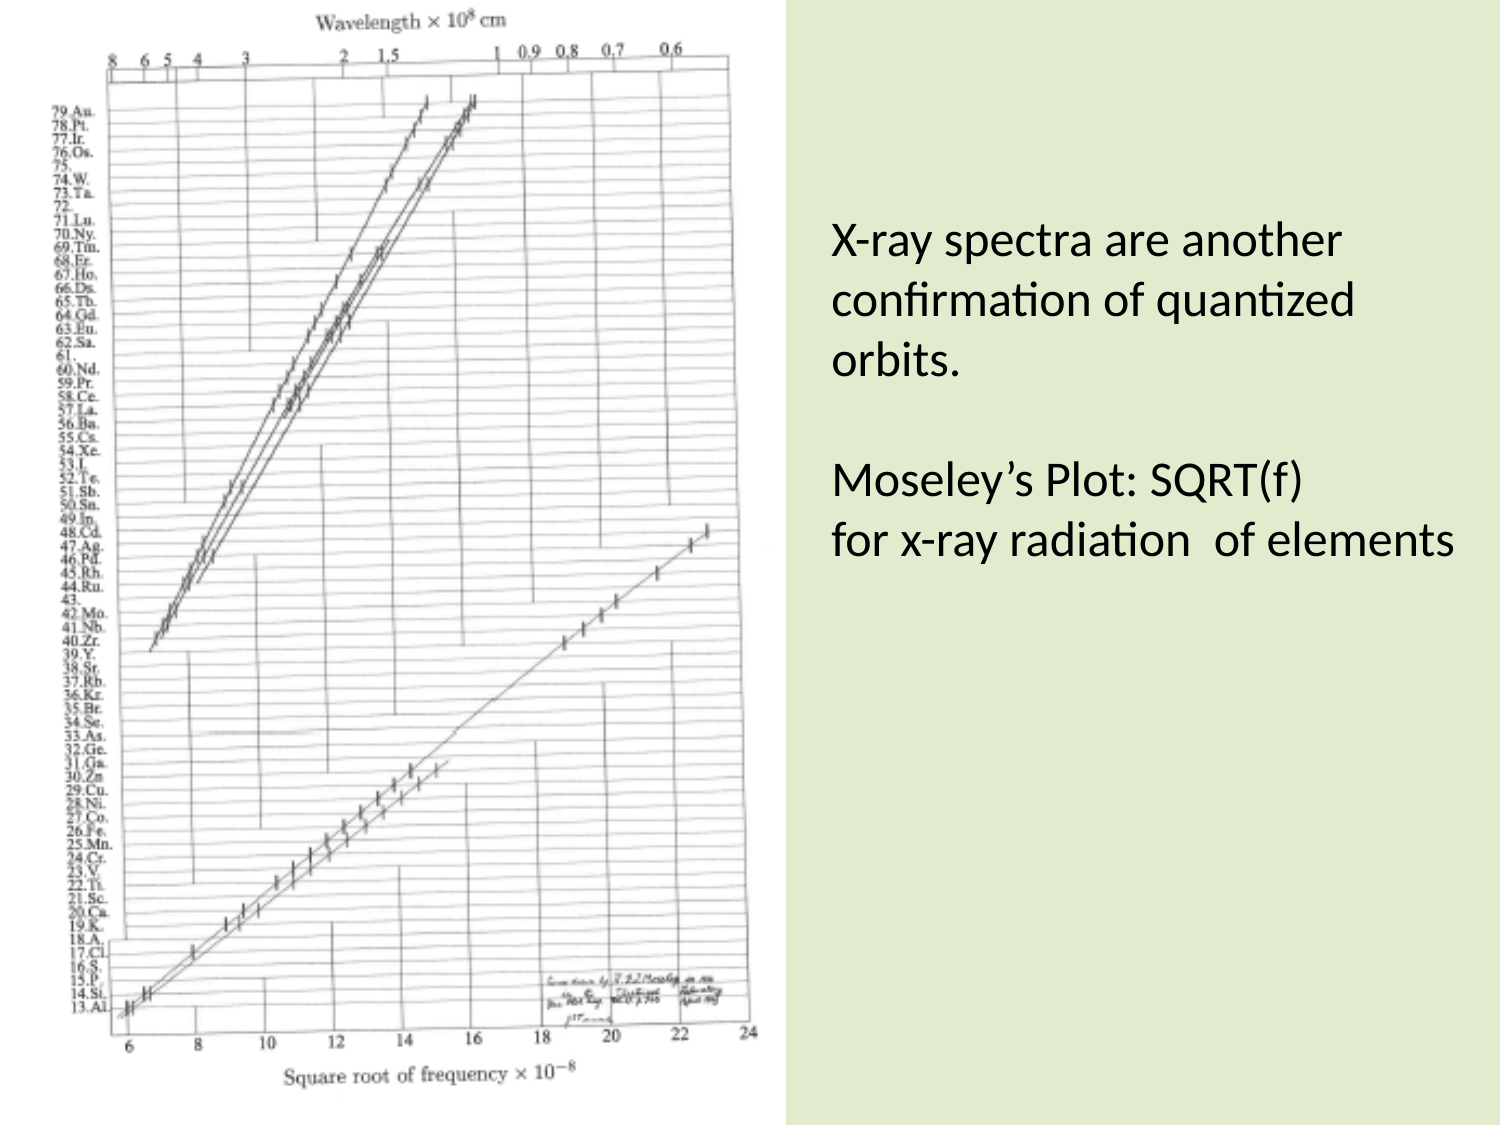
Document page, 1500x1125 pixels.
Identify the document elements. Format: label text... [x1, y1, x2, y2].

text_box X-ray spectra are another confirmation of quantized orbits. Moseley’s Plot: SQRT(f) for x-ray radiation of elements [816, 199, 1471, 575]
picture [0, 0, 786, 1125]
